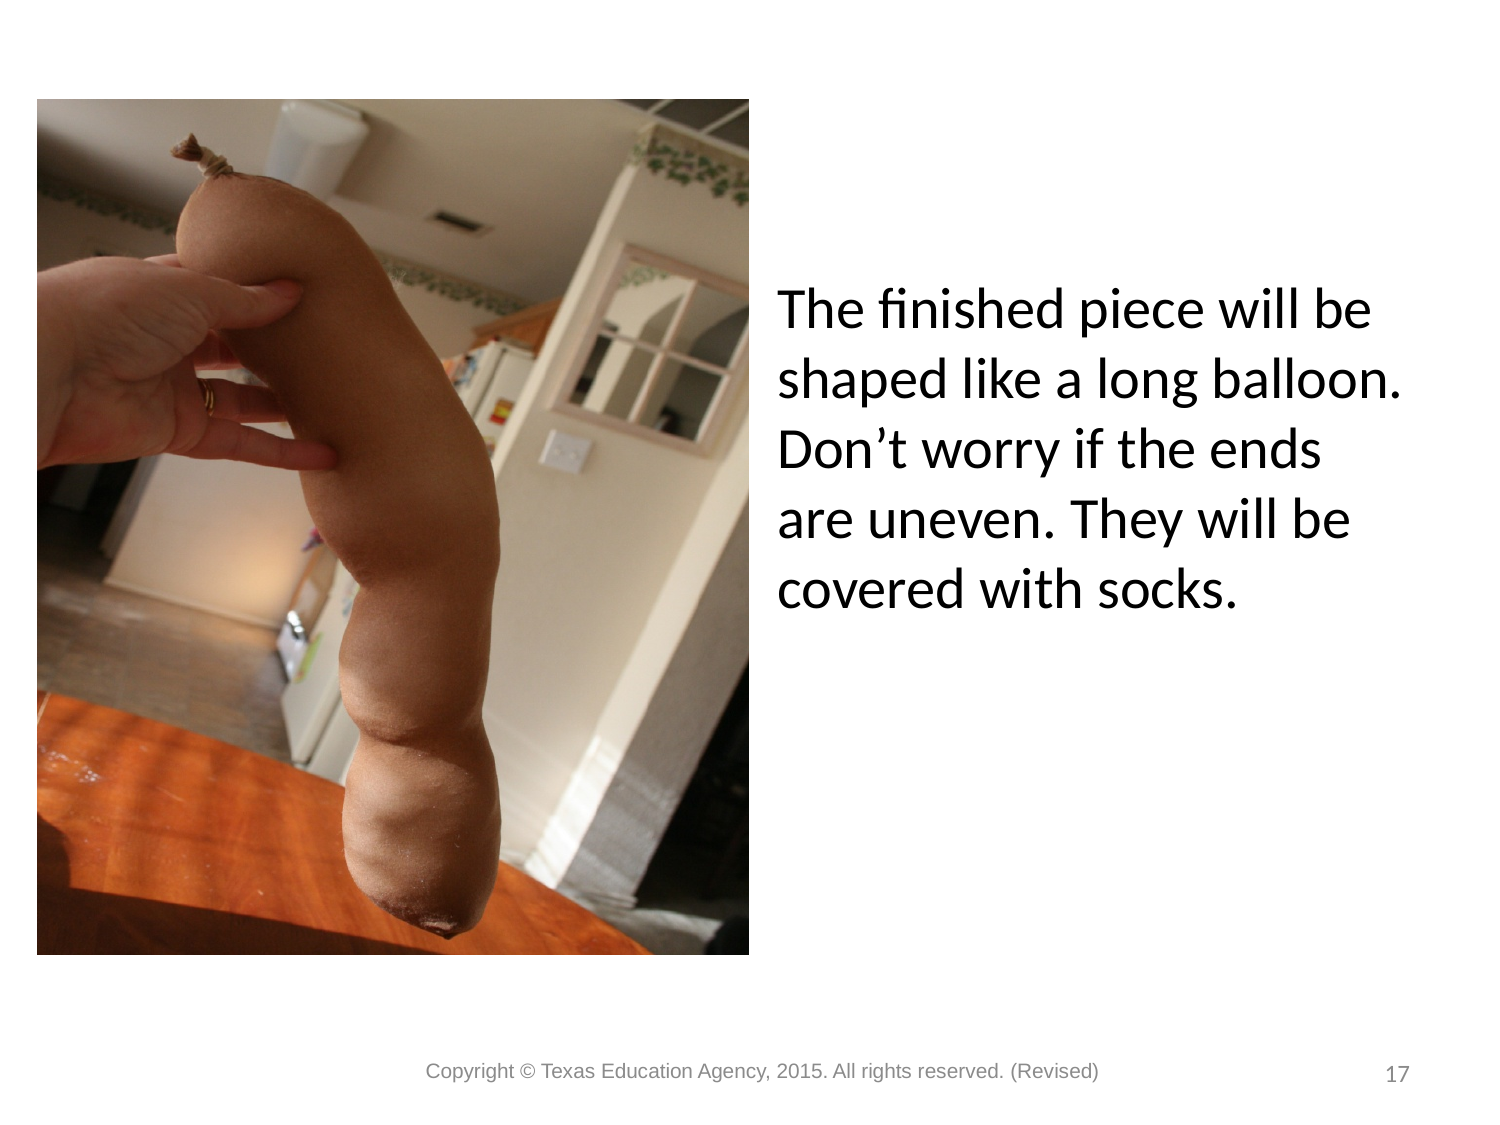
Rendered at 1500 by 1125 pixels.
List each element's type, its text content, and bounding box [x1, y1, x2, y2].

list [37, 99, 749, 956]
footer Copyright © Texas Education Agency, 2015. All rights reserved. (Revised) [350, 1037, 1175, 1103]
list The finished piece will be shaped like a long balloon. Don’t worry if the ends are uneven. They will be covered with socks. [762, 262, 1426, 1006]
slide_number 17 [1074, 1042, 1425, 1103]
